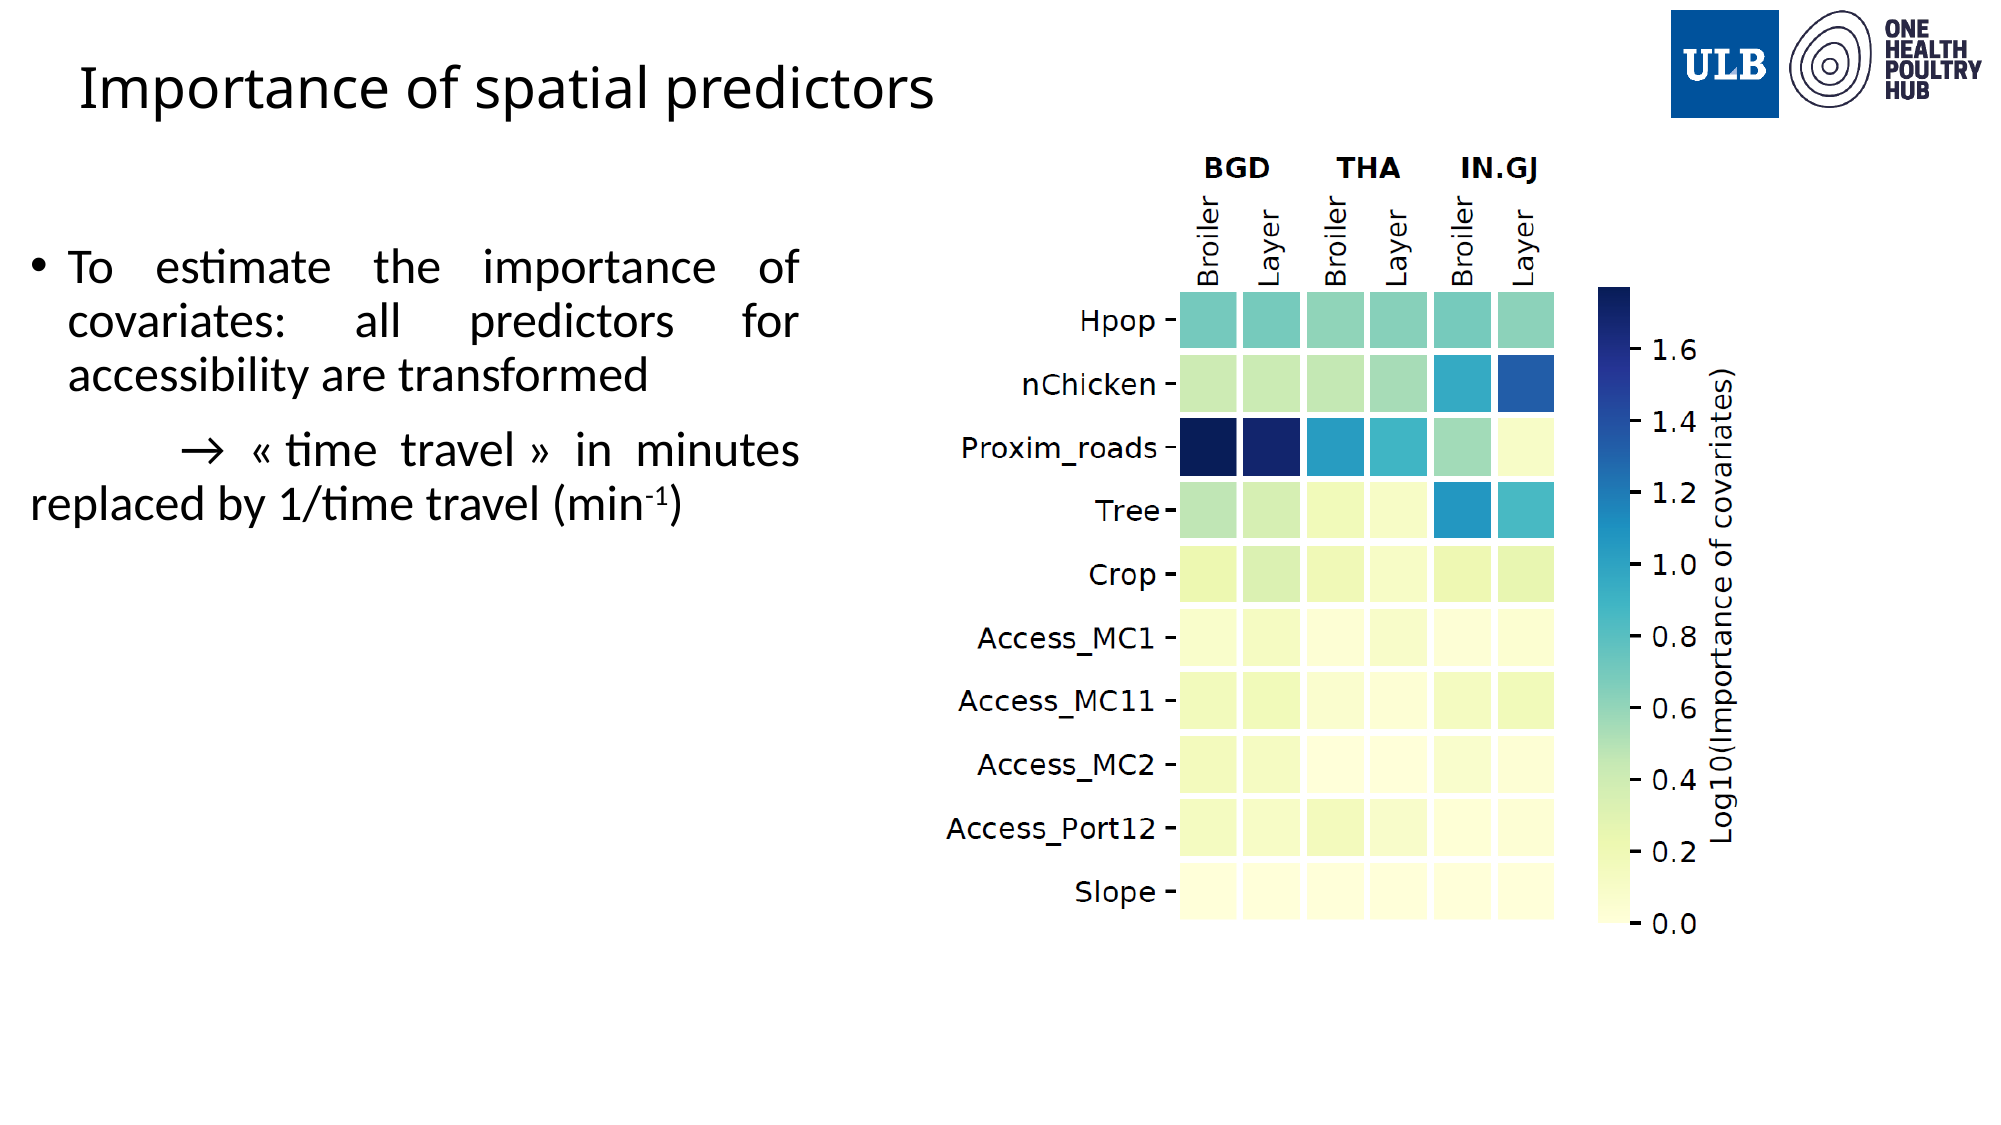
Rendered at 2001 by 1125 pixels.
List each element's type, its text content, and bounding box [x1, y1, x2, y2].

picture [1789, 10, 1982, 108]
list To estimate the importance of covariates: all predictors for accessibility are transformed → « time travel » in minutes replaced by 1/time travel (min-1) [15, 233, 816, 1125]
picture [921, 155, 1746, 970]
text_box Importance of spatial predictors [64, 24, 962, 156]
picture [1671, 10, 1779, 118]
